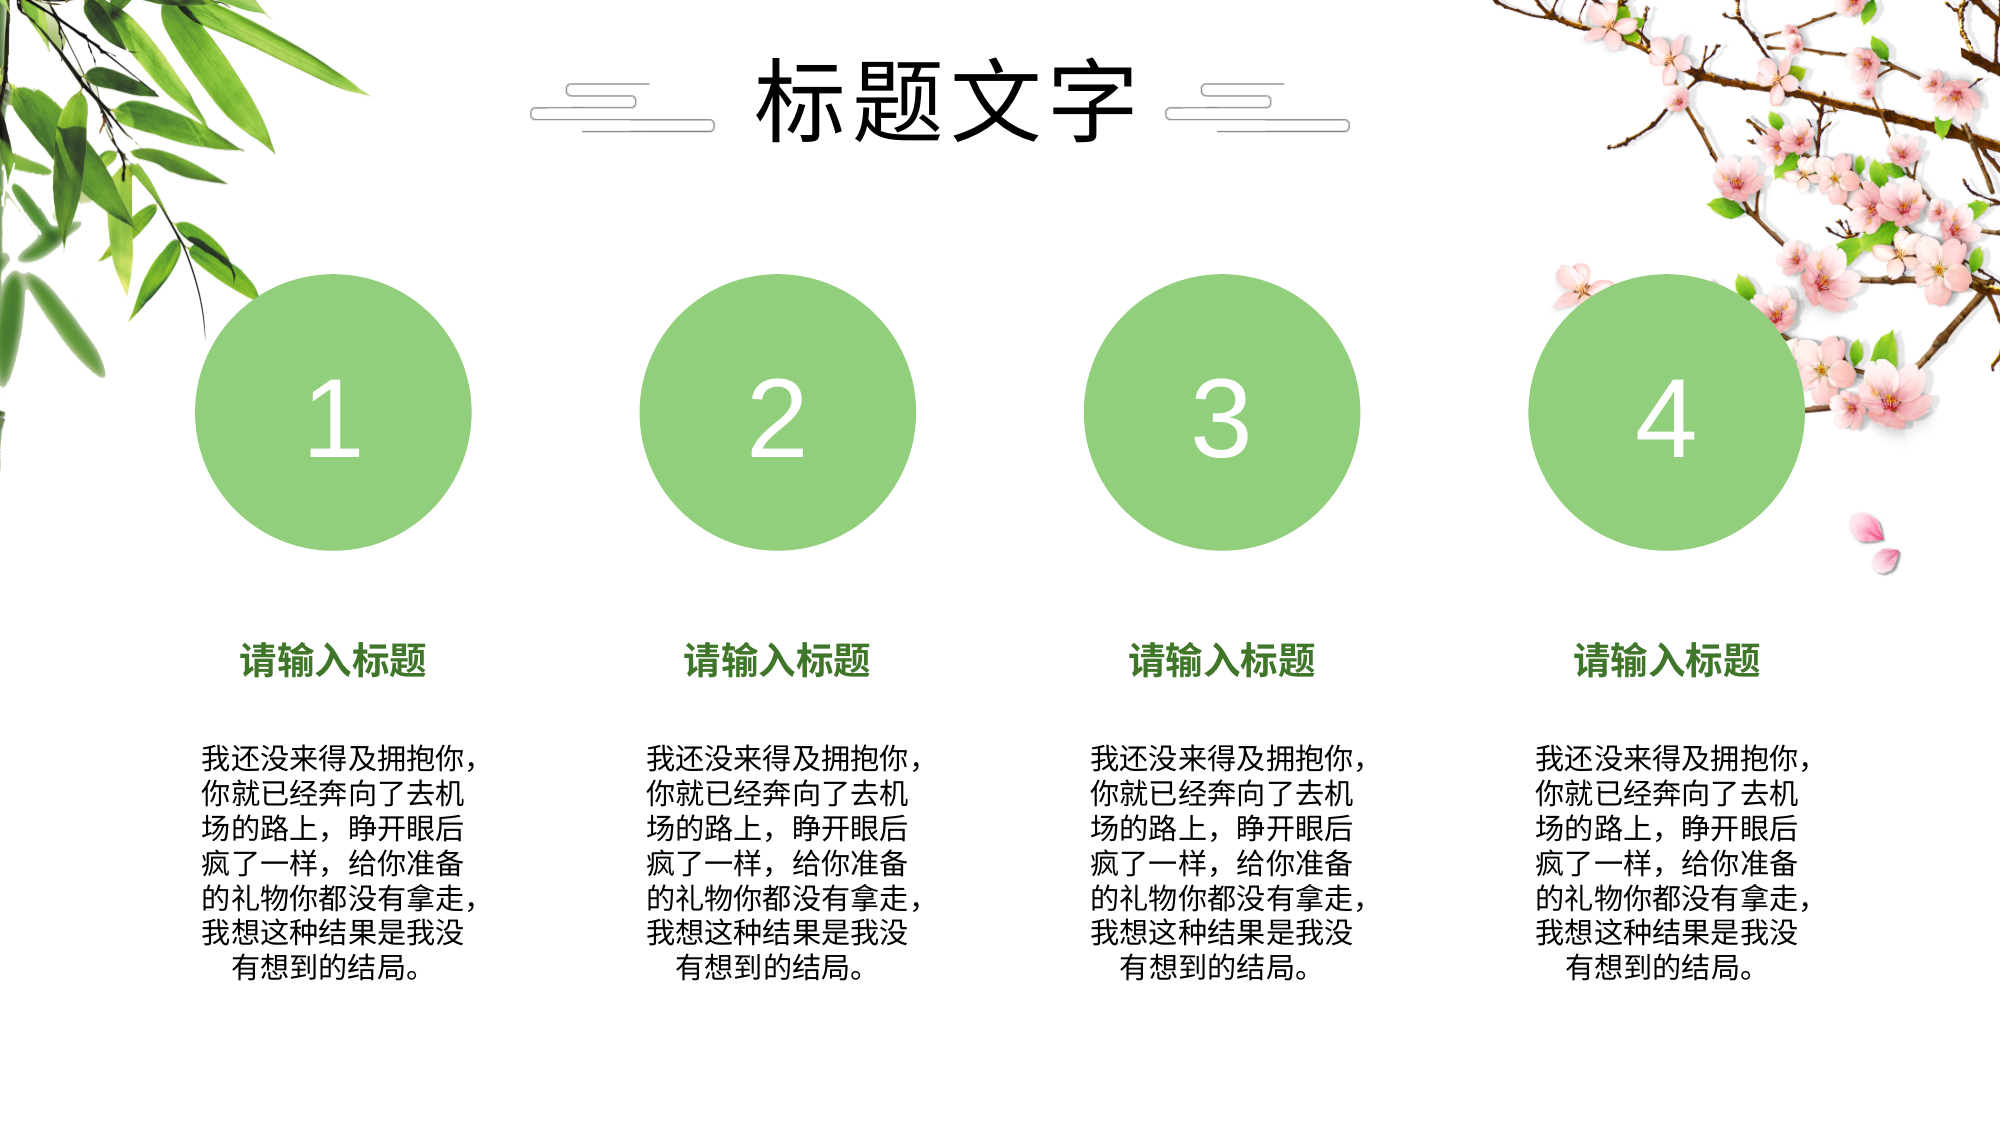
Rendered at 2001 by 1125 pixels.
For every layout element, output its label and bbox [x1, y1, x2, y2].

picture [517, 64, 730, 152]
text_box [1528, 274, 1805, 551]
picture [0, 0, 385, 472]
text_box [1071, 629, 1374, 1031]
text_box [626, 629, 929, 1031]
text_box [1083, 274, 1361, 551]
picture [1152, 64, 1365, 152]
picture [1474, 0, 2000, 580]
text_box [195, 274, 472, 551]
text_box [182, 629, 485, 996]
text_box [639, 274, 917, 551]
text_box [1516, 629, 1819, 1031]
